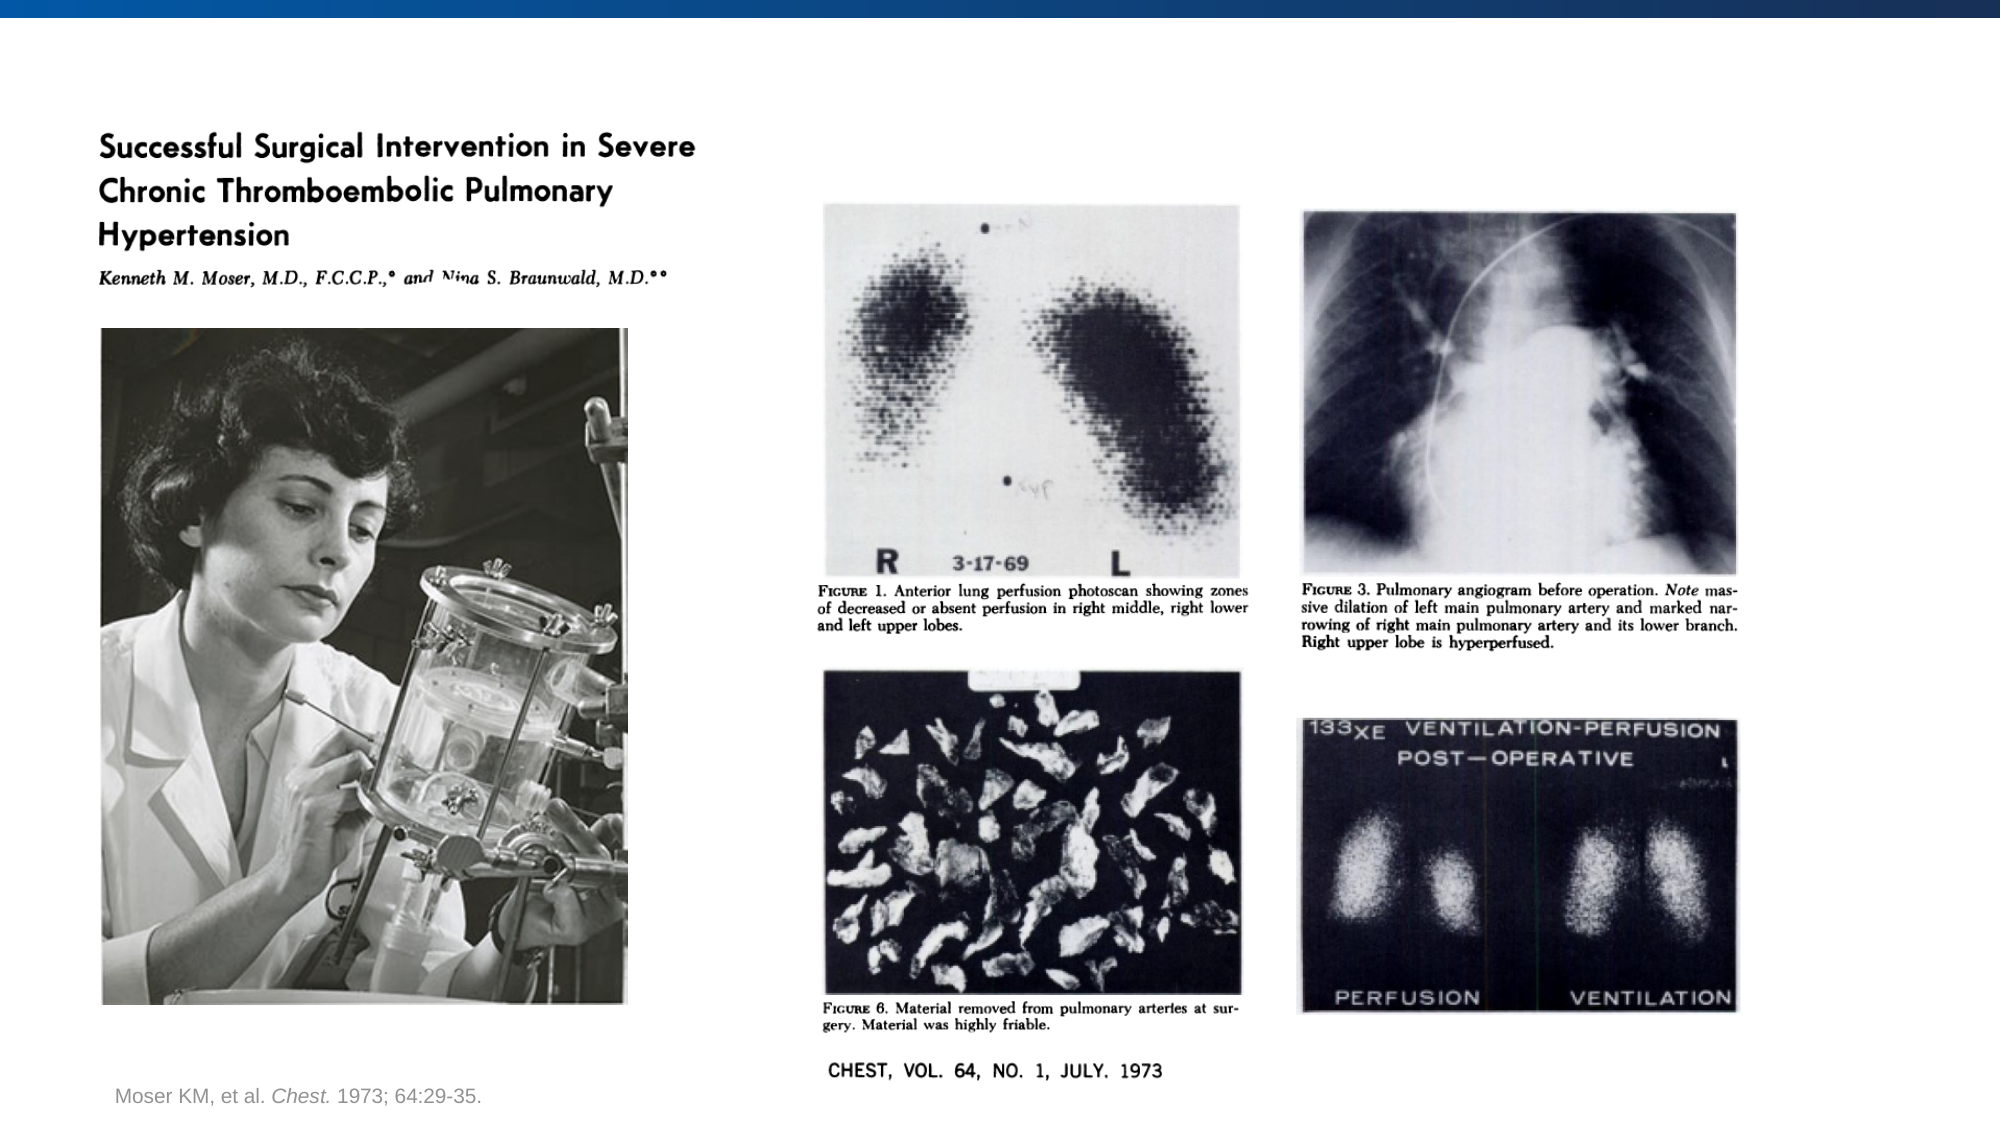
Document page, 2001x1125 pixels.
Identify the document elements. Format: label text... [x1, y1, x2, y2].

picture [1295, 200, 1757, 657]
picture [72, 91, 739, 311]
picture [811, 193, 1254, 638]
picture [100, 328, 628, 1005]
picture [1292, 708, 1747, 1018]
footer Moser KM, et al. Chest. 1973; 64:29-35. [99, 1042, 1863, 1116]
picture [811, 657, 1254, 1088]
